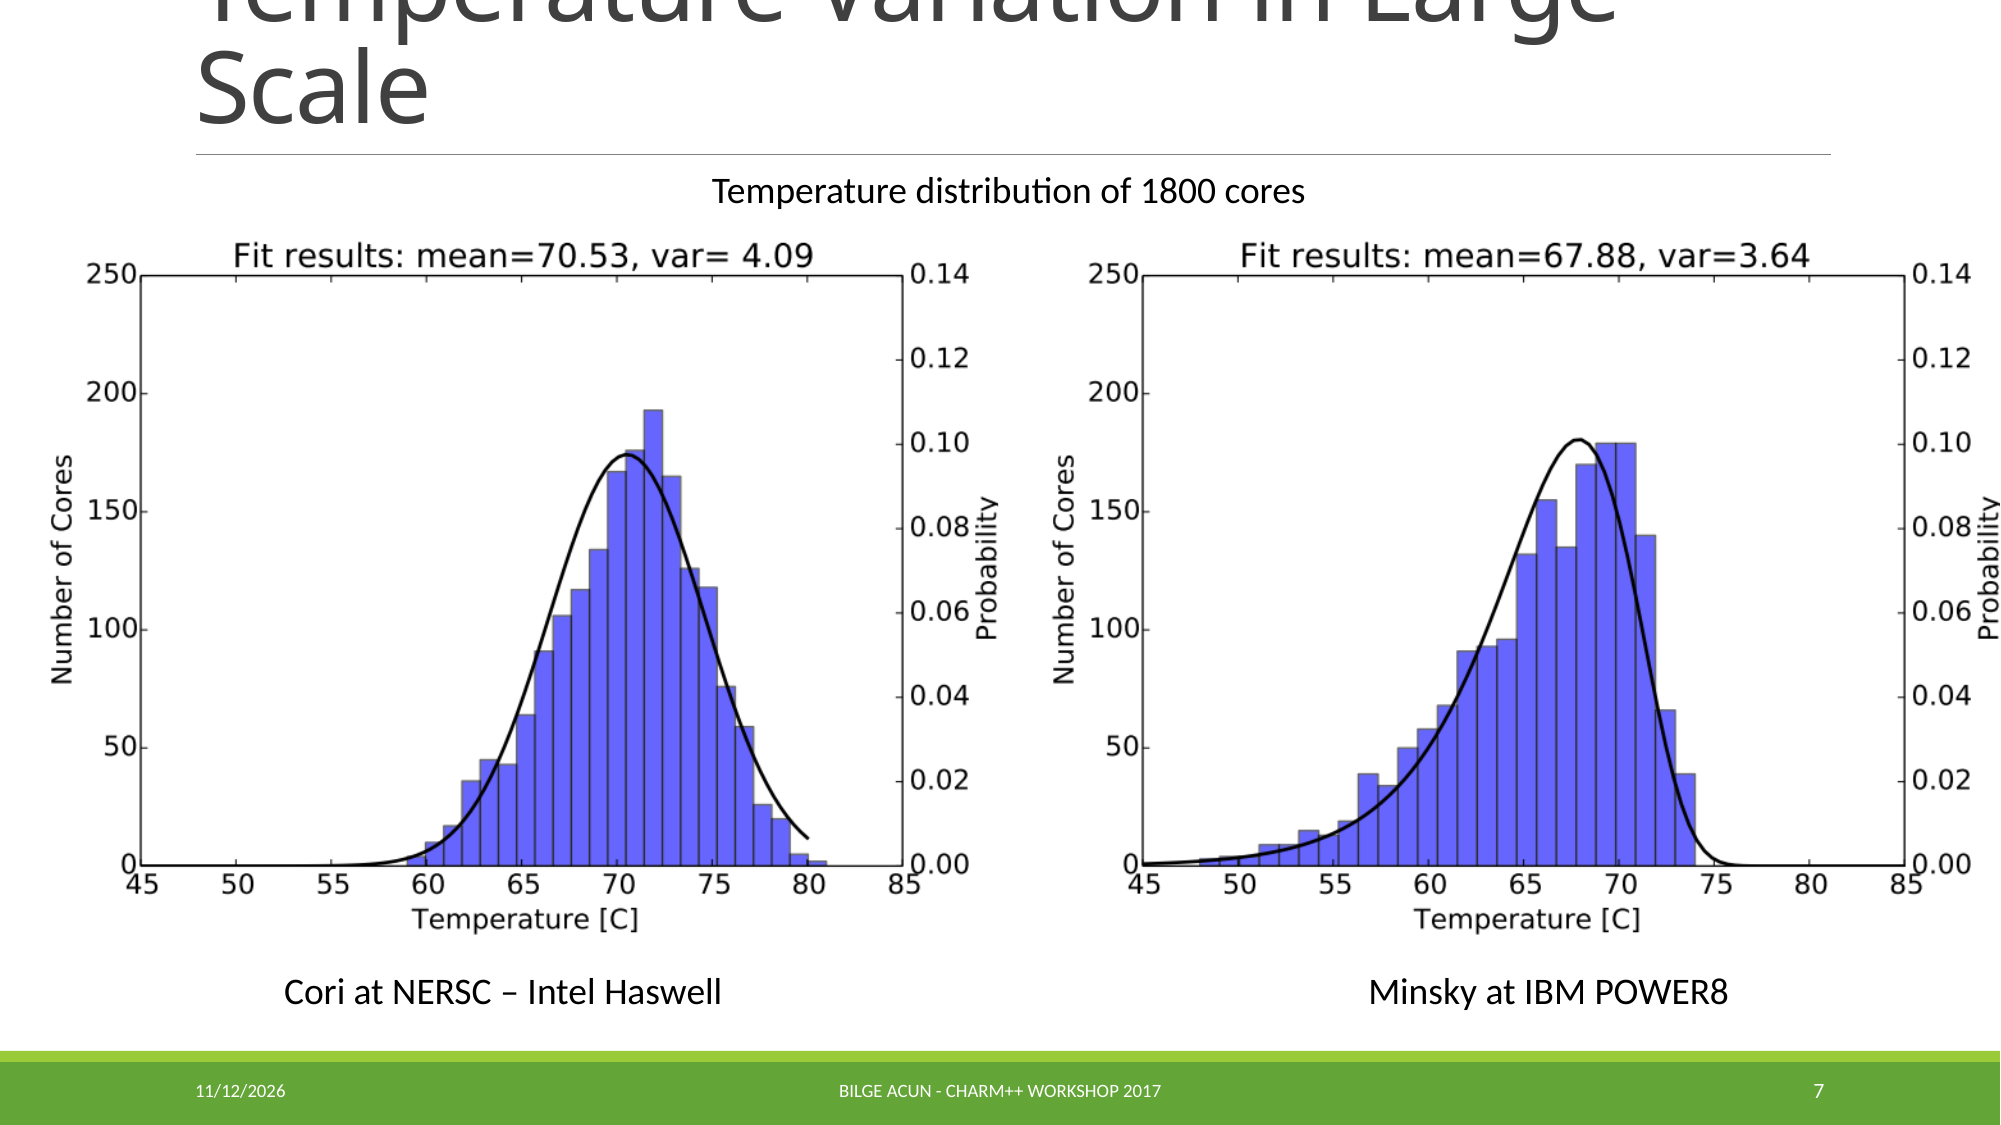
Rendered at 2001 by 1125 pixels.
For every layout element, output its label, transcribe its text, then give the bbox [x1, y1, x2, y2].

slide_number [180, 1059, 586, 1120]
text_box Cori at NERSC – Intel Haswell [269, 959, 738, 1019]
footer Bilge Acun - Charm++ Workshop 2017 [604, 1059, 1396, 1120]
text_box Temperature distribution of 1800 cores [697, 158, 1322, 202]
text_box Minsky at IBM POWER8 [1353, 959, 1745, 1019]
picture [1019, 202, 2000, 939]
slide_number 7 [1624, 1059, 1840, 1120]
title Temperature Variation in Large Scale [180, 1, 1830, 152]
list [0, 202, 1010, 939]
